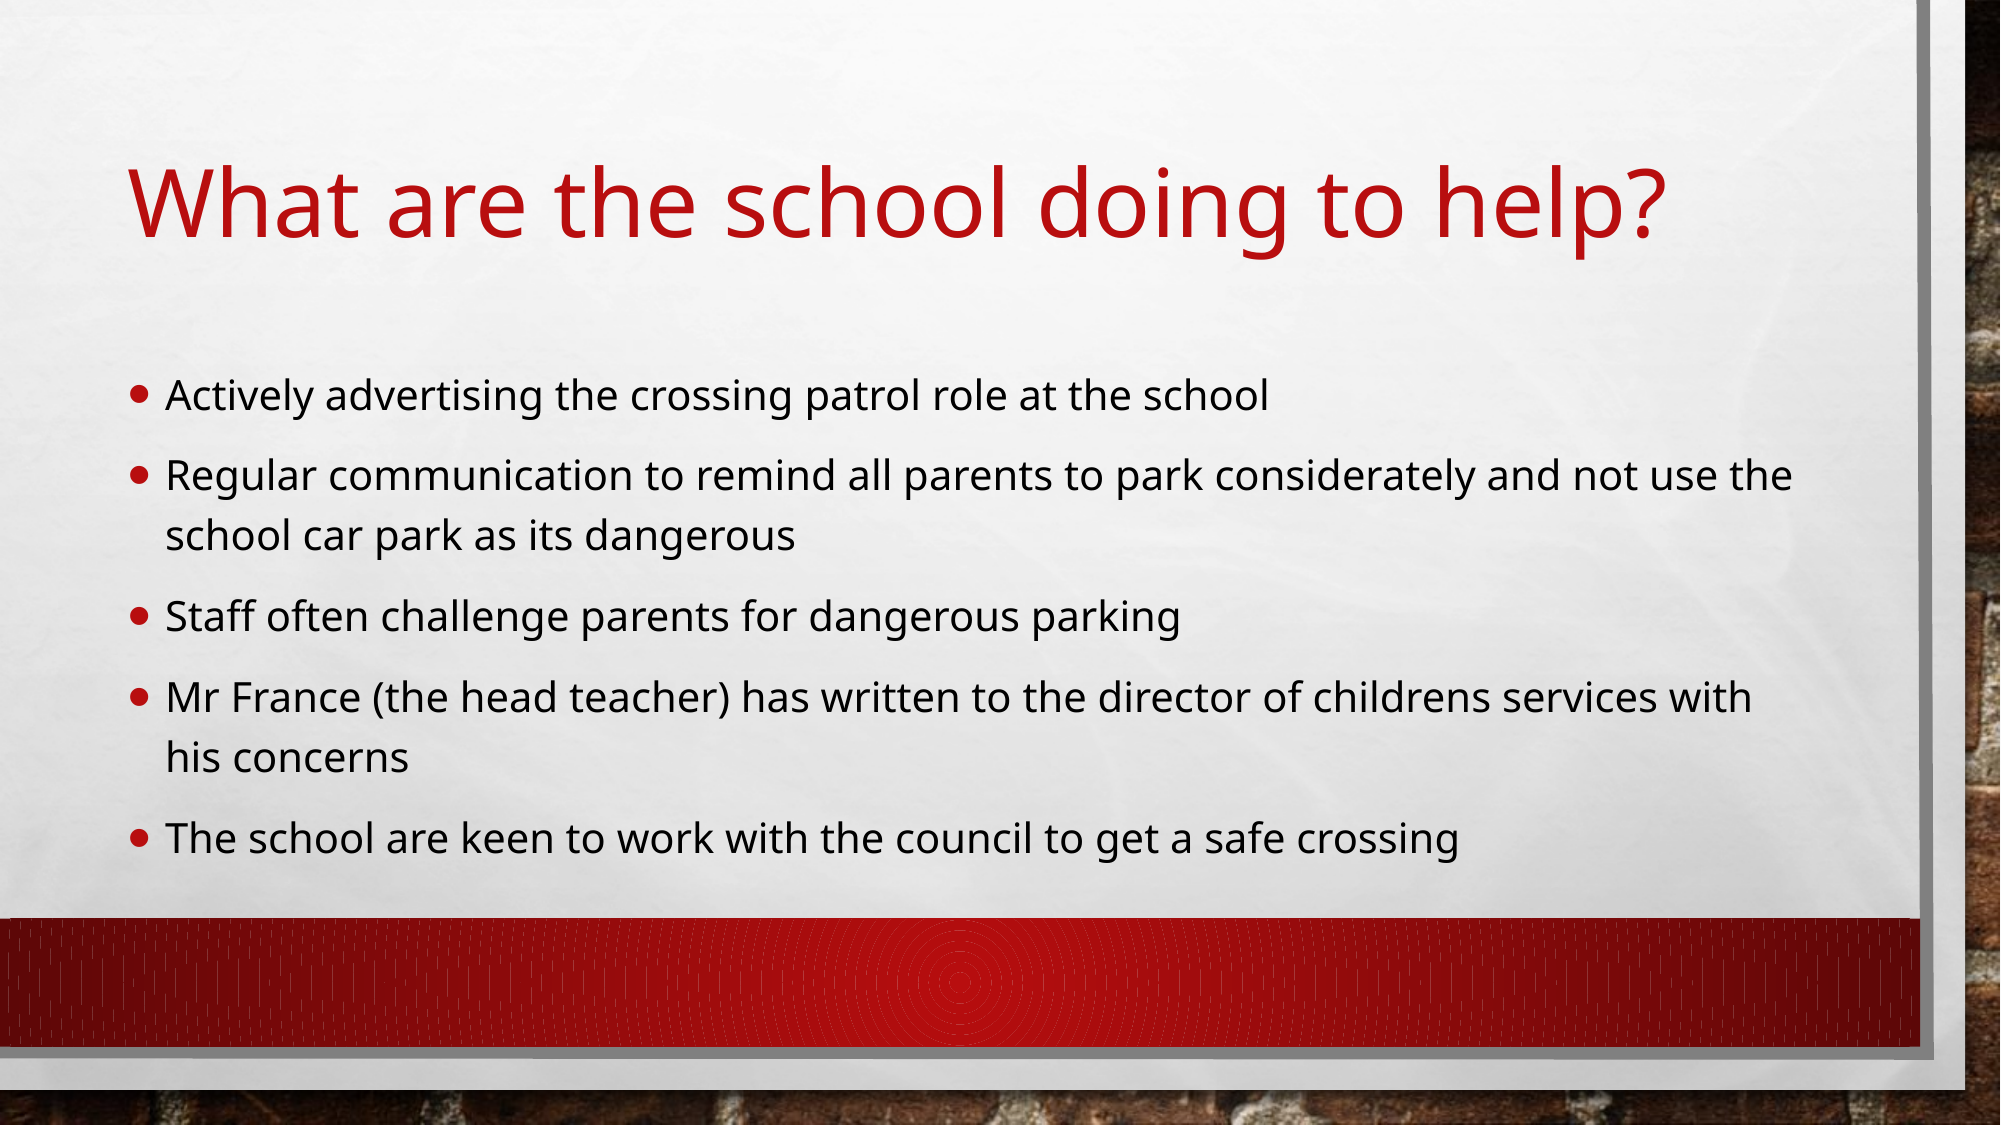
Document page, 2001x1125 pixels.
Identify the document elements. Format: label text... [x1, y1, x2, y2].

picture [0, 0, 2000, 1125]
title What are the school doing to help? [112, 112, 1818, 302]
list Actively advertising the crossing patrol role at the school Regular communication to remind all parents to park considerately and not use the school car park as its dangerous Staff often challenge parents for dangerous parking Mr France (the head teacher) has written to the director of childrens services with his concerns The school are keen to work with the council to get a safe crossing [112, 338, 1818, 882]
